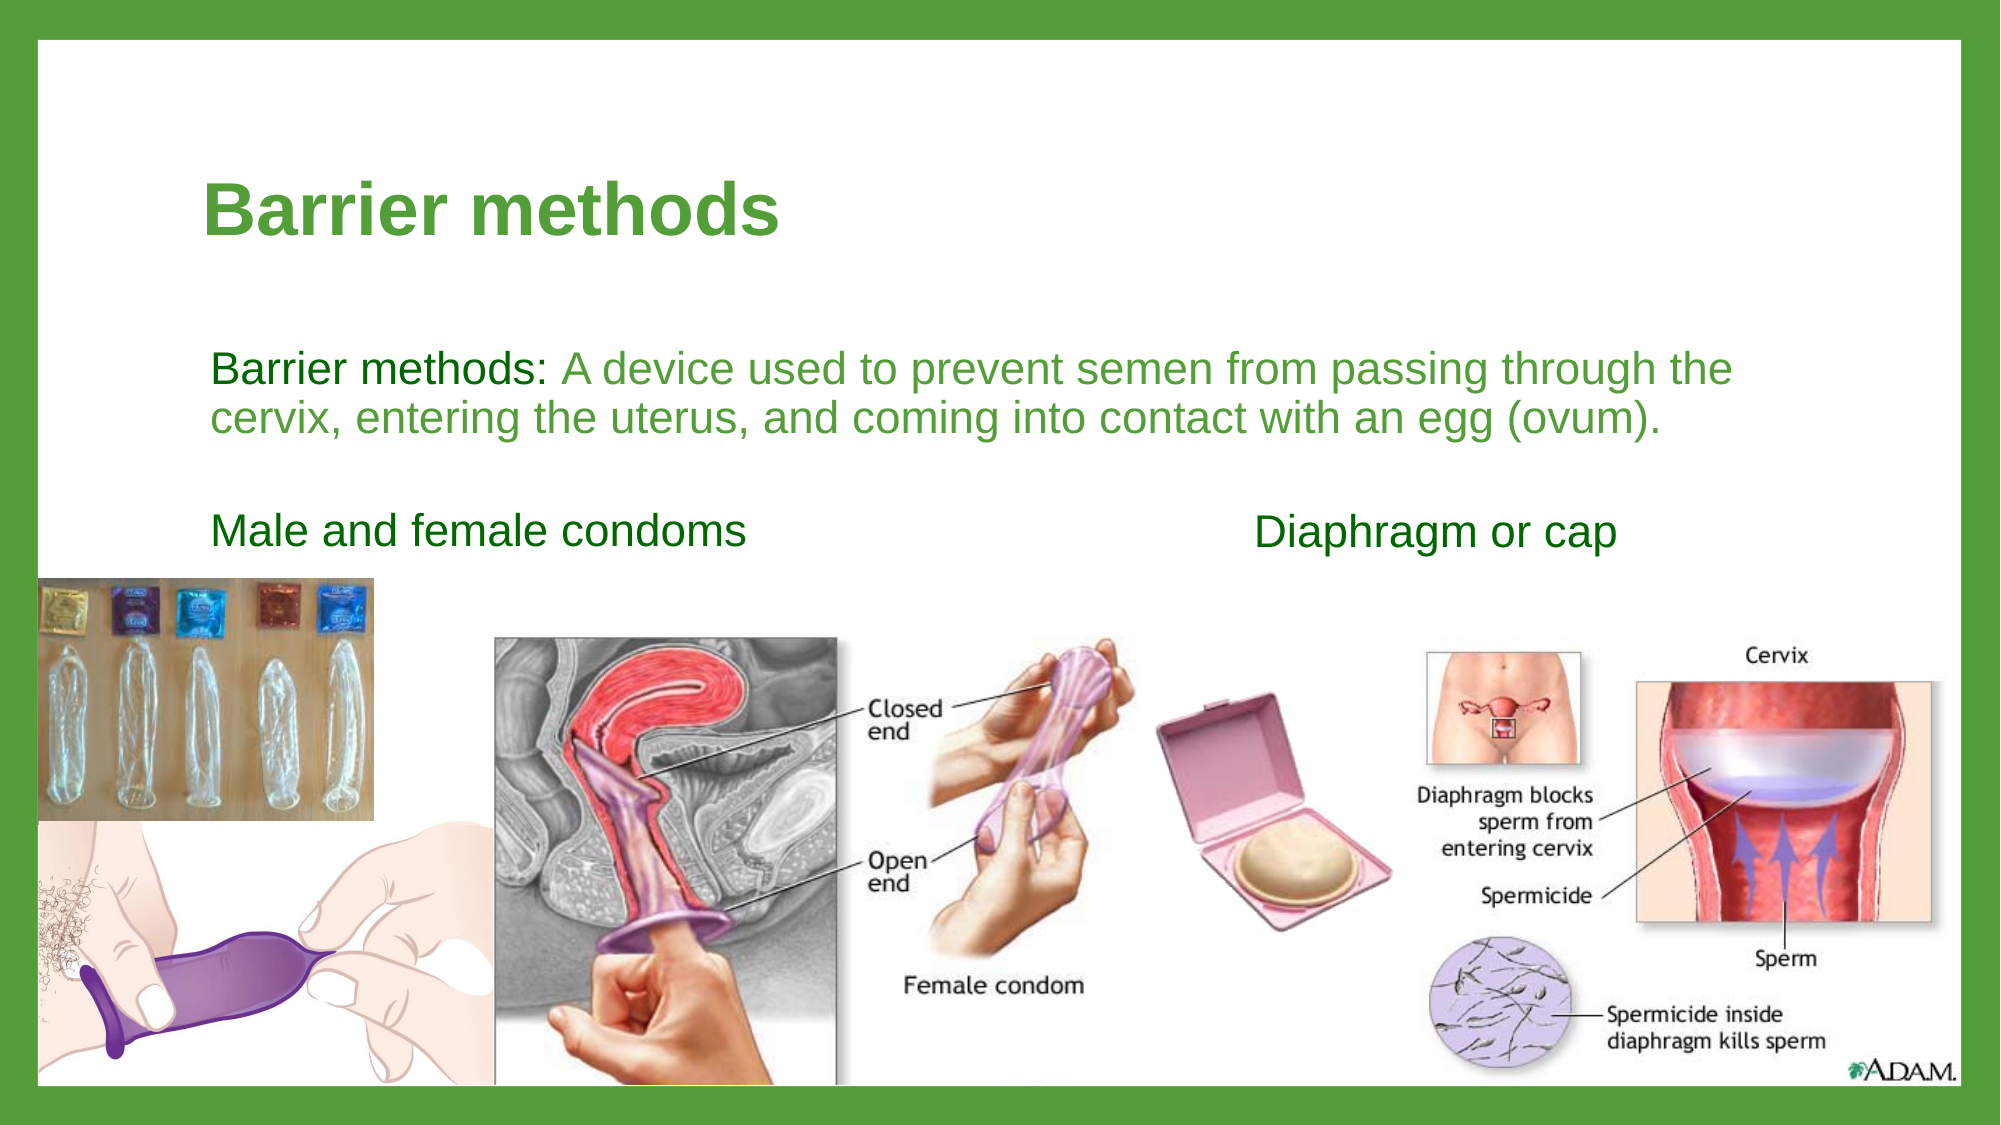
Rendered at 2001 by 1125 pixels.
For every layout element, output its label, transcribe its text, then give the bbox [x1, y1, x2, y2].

picture [38, 578, 1959, 1085]
list Barrier methods: A device used to prevent semen from passing through the cervix, entering the uterus, and coming into contact with an egg (ovum). Male and female condoms [187, 337, 1808, 584]
title Barrier methods [187, 99, 1808, 323]
text_box Diaphragm or cap [1239, 493, 1853, 564]
